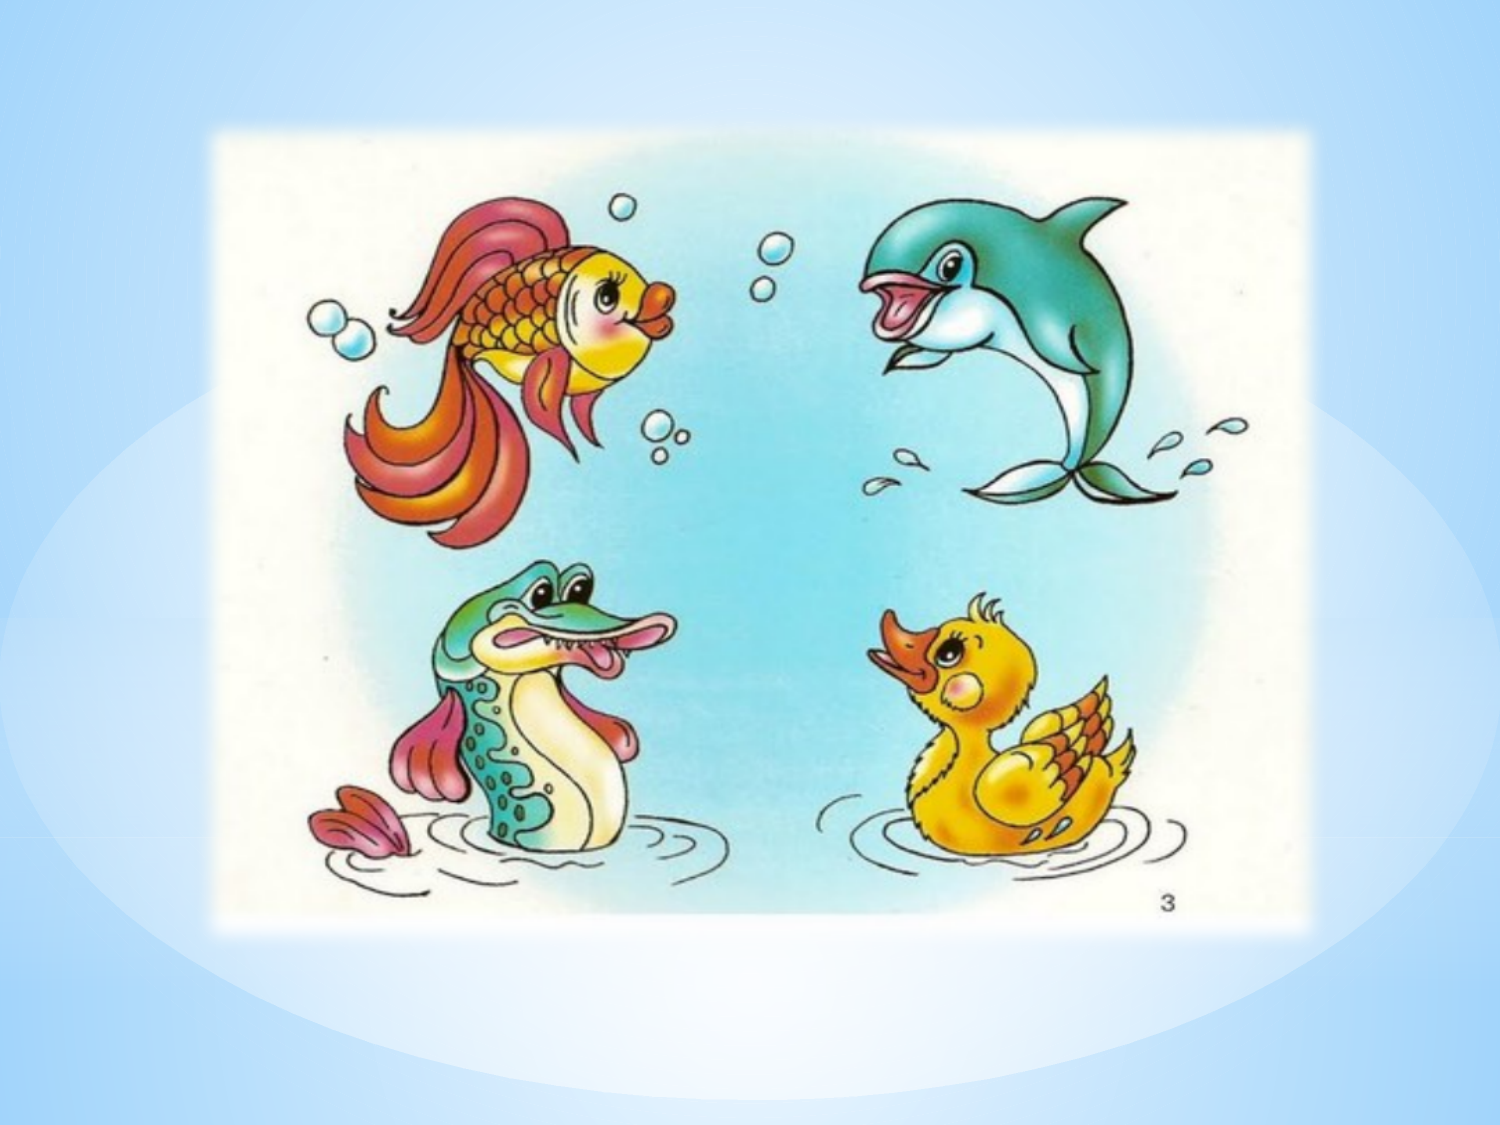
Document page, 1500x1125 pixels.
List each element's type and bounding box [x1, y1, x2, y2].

picture [194, 113, 1329, 953]
